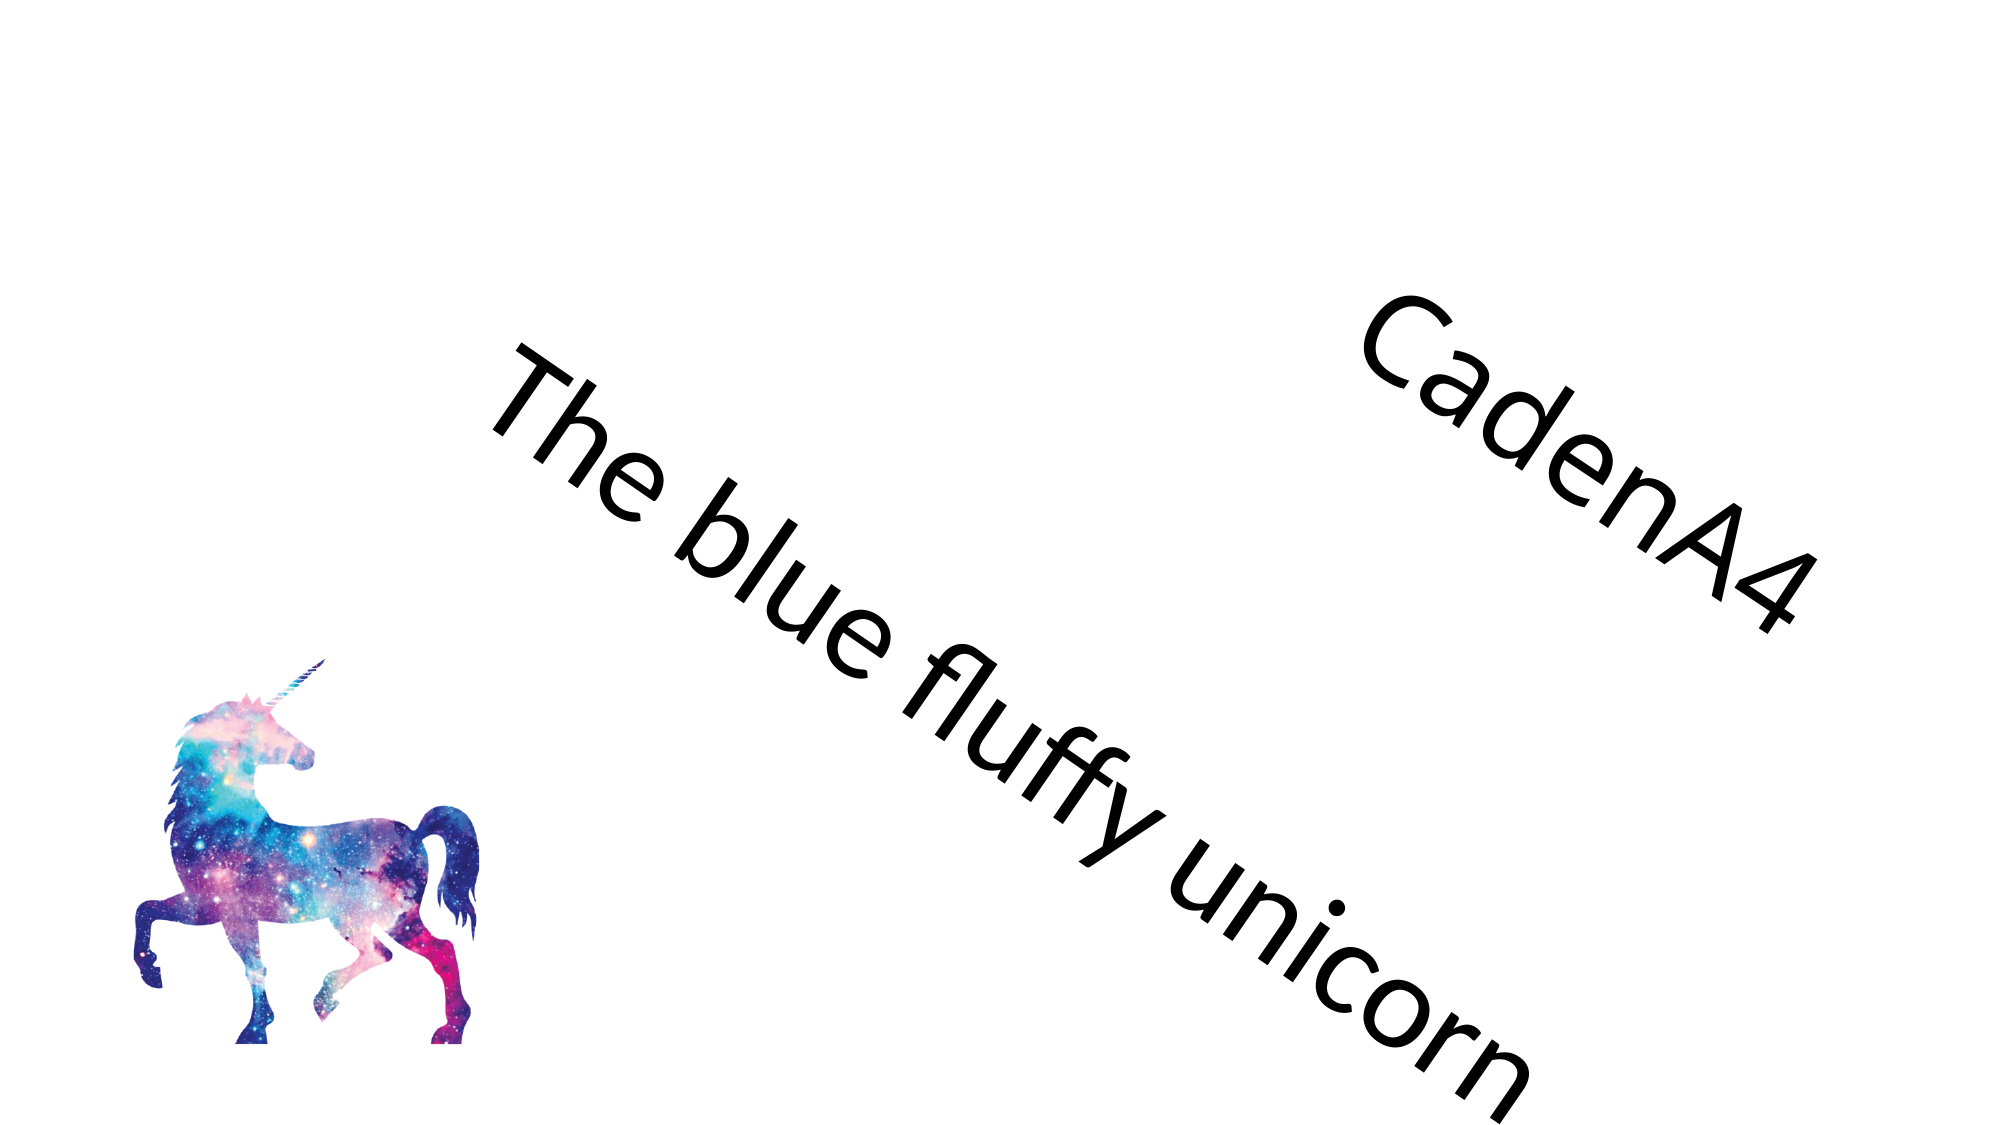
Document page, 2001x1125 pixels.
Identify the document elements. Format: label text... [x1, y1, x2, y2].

title CadenA4 [919, 0, 2000, 832]
picture [99, 649, 503, 1053]
subtitle The blue fluffy unicorn [322, 242, 1678, 1125]
